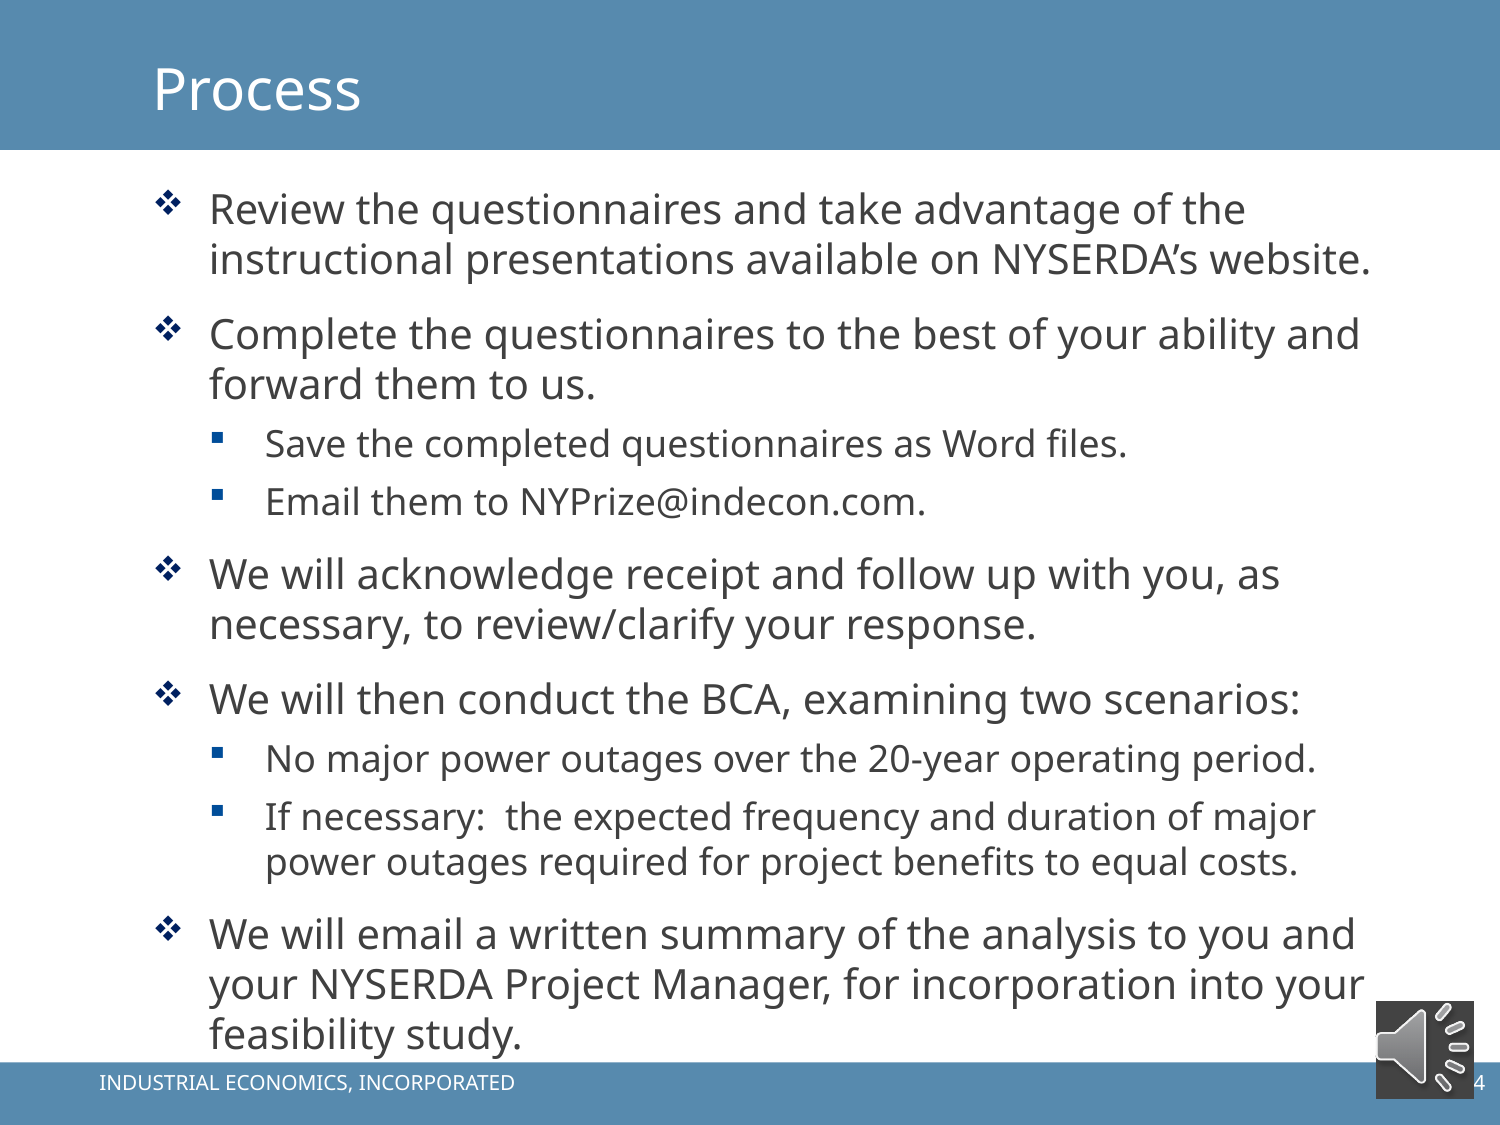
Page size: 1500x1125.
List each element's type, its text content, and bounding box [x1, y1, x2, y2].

picture [1374, 999, 1476, 1101]
list Review the questionnaires and take advantage of the instructional presentations available on NYSERDA’s website. Complete the questionnaires to the best of your ability and forward them to us. Save the completed questionnaires as Word files. Email them to NYPrize@indecon.com. We will acknowledge receipt and follow up with you, as necessary, to review/clarify your response. We will then conduct the BCA, examining two scenarios: No major power outages over the 20-year operating period. If necessary: the expected frequency and duration of major power outages required for project benefits to equal costs. We will email a written summary of the analysis to you and your NYSERDA Project Manager, for incorporation into your feasibility study. [137, 174, 1425, 1050]
slide_number 3 [1187, 1062, 1500, 1125]
title Process [137, 37, 1425, 138]
